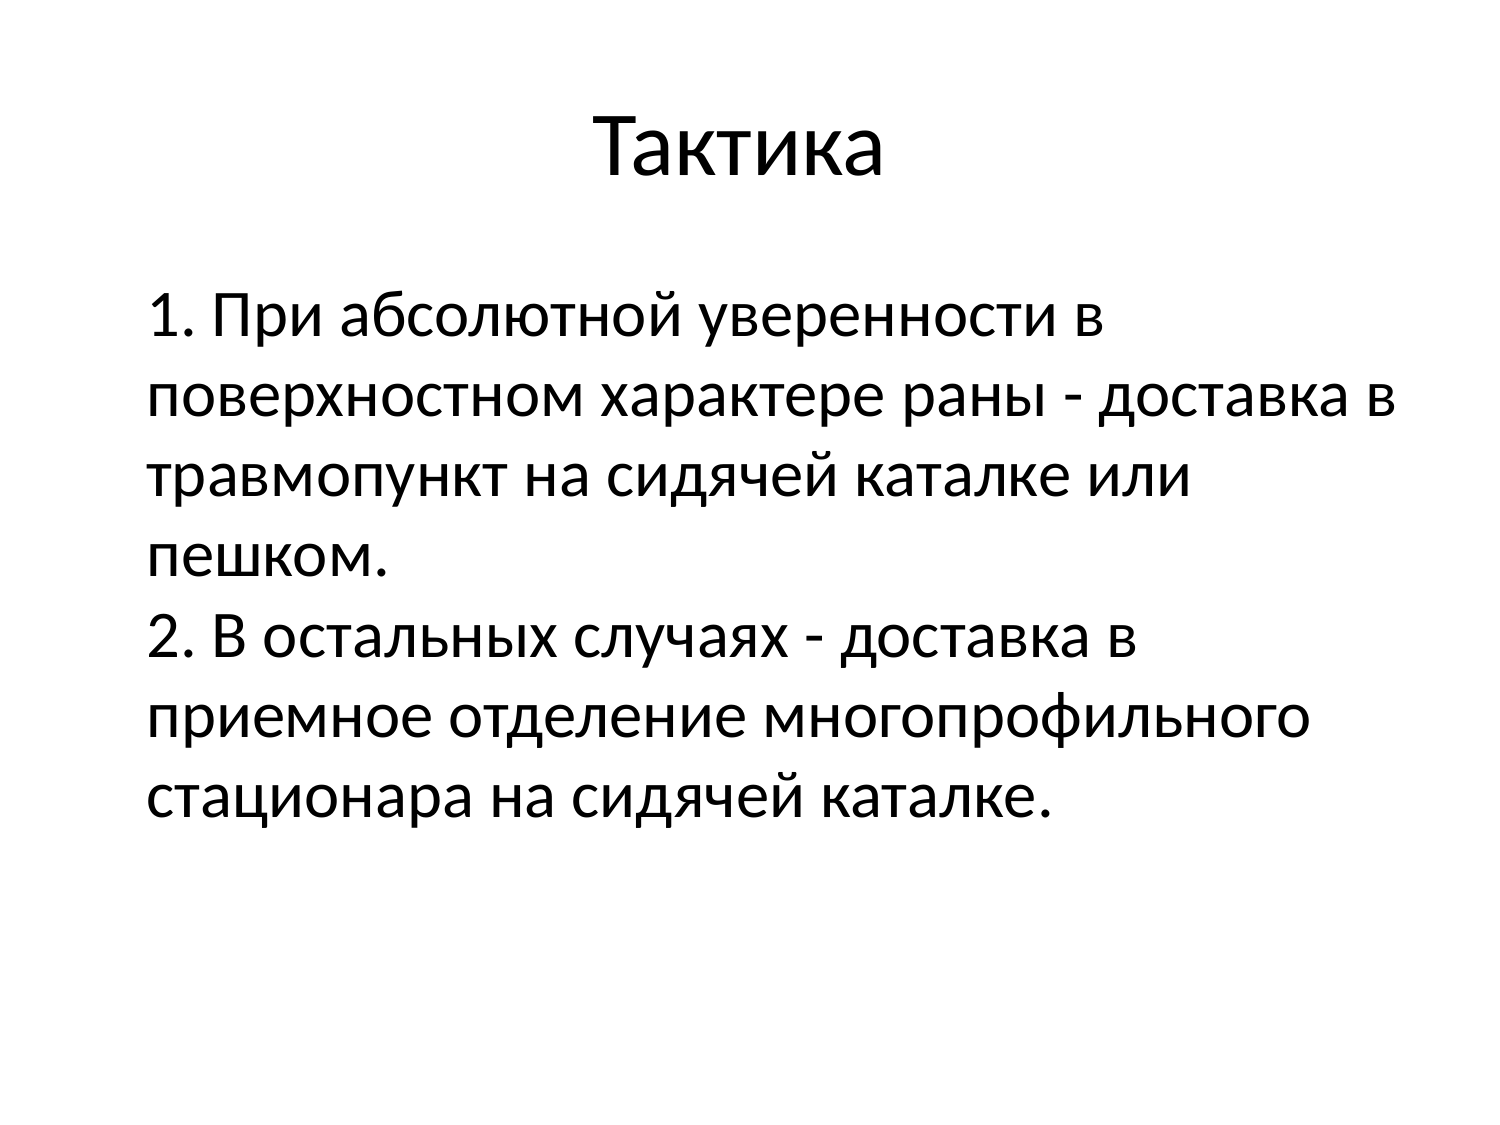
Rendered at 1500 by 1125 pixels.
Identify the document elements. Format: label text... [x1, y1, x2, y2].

list 1. При абсолютной уверенности в поверхностном характере раны - доставка в травмопункт на сидячей каталке или пешком. 2. В остальных случаях - доставка в приемное отделение многопрофильного стационара на сидячей каталке. [75, 262, 1425, 1005]
title Тактика [75, 45, 1425, 233]
